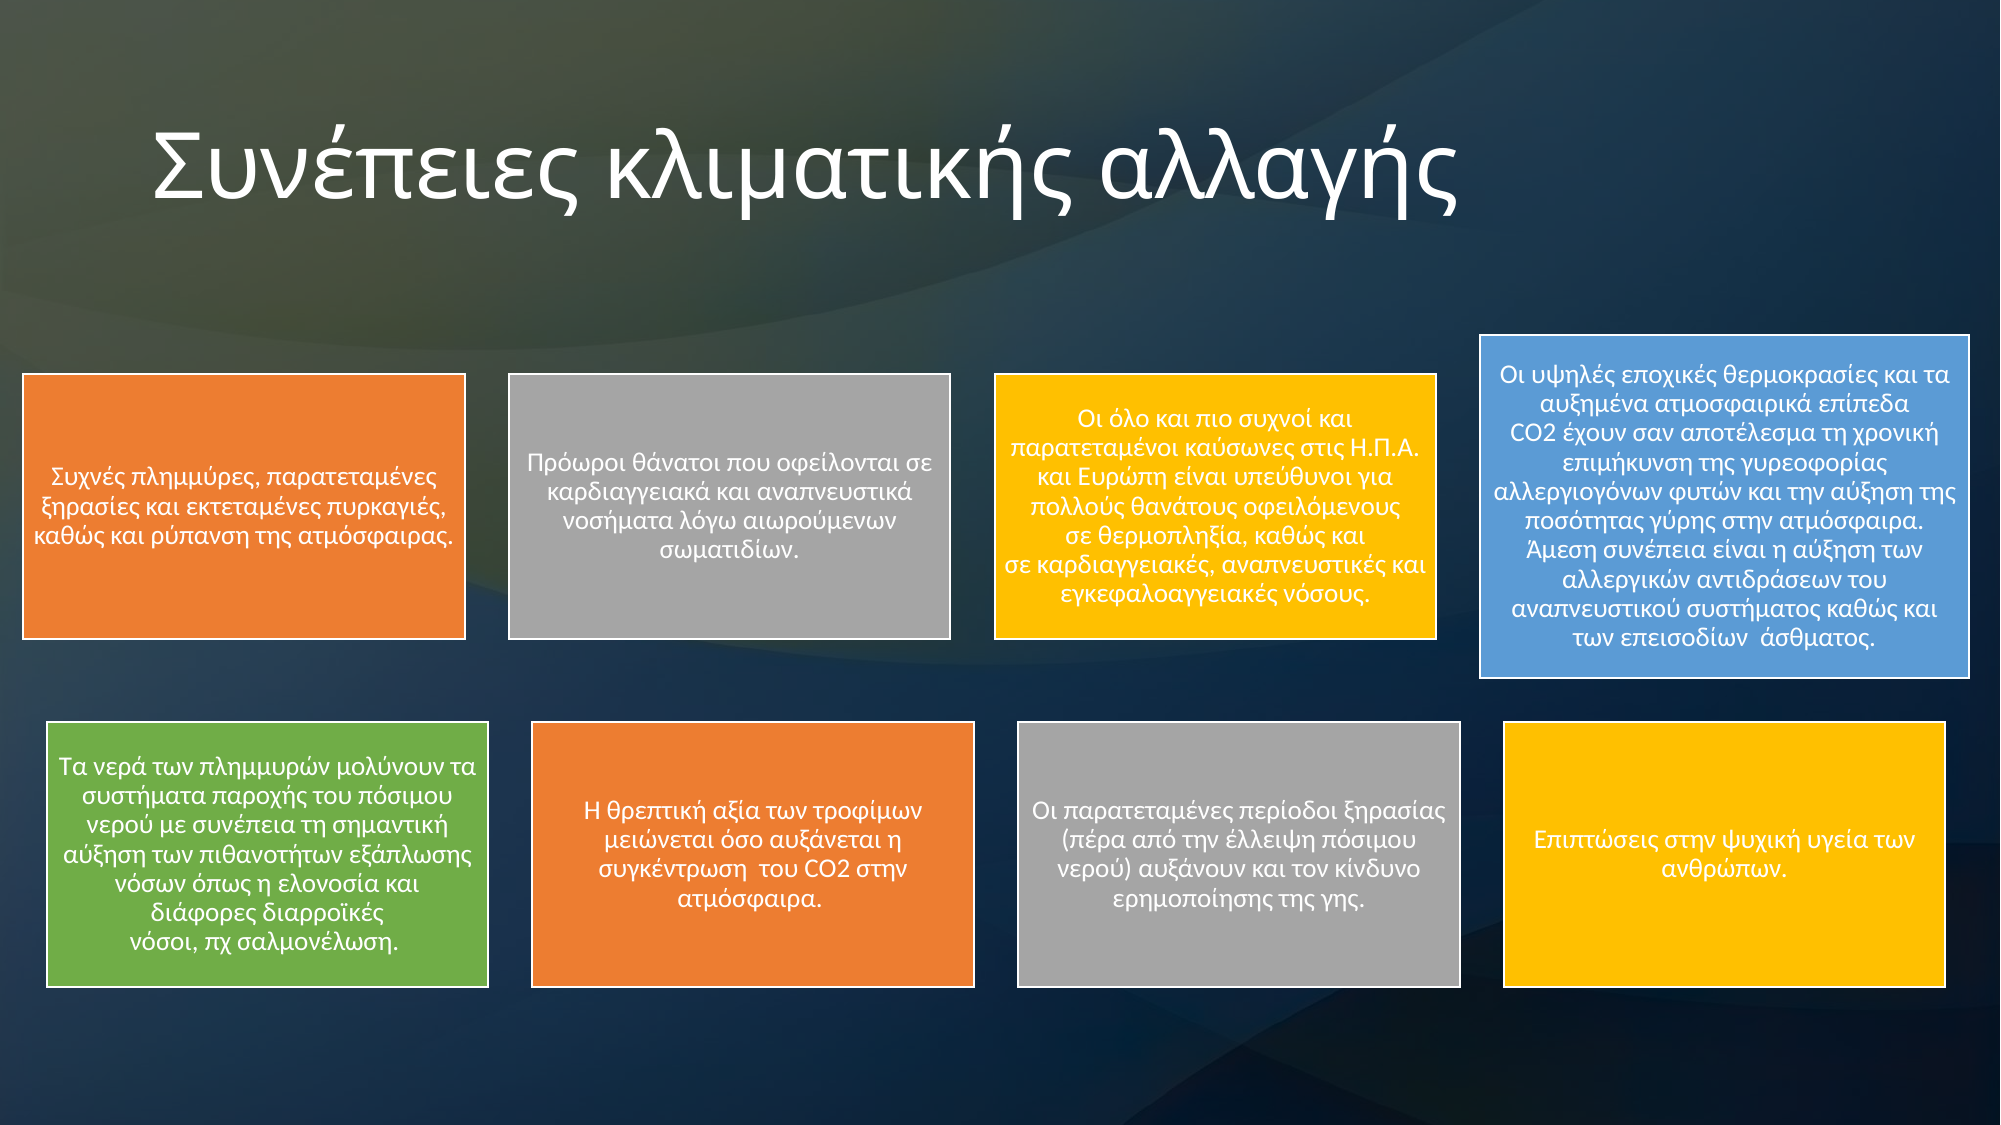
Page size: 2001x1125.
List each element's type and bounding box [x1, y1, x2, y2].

picture [0, 0, 2000, 1125]
list [22, 227, 1970, 1094]
